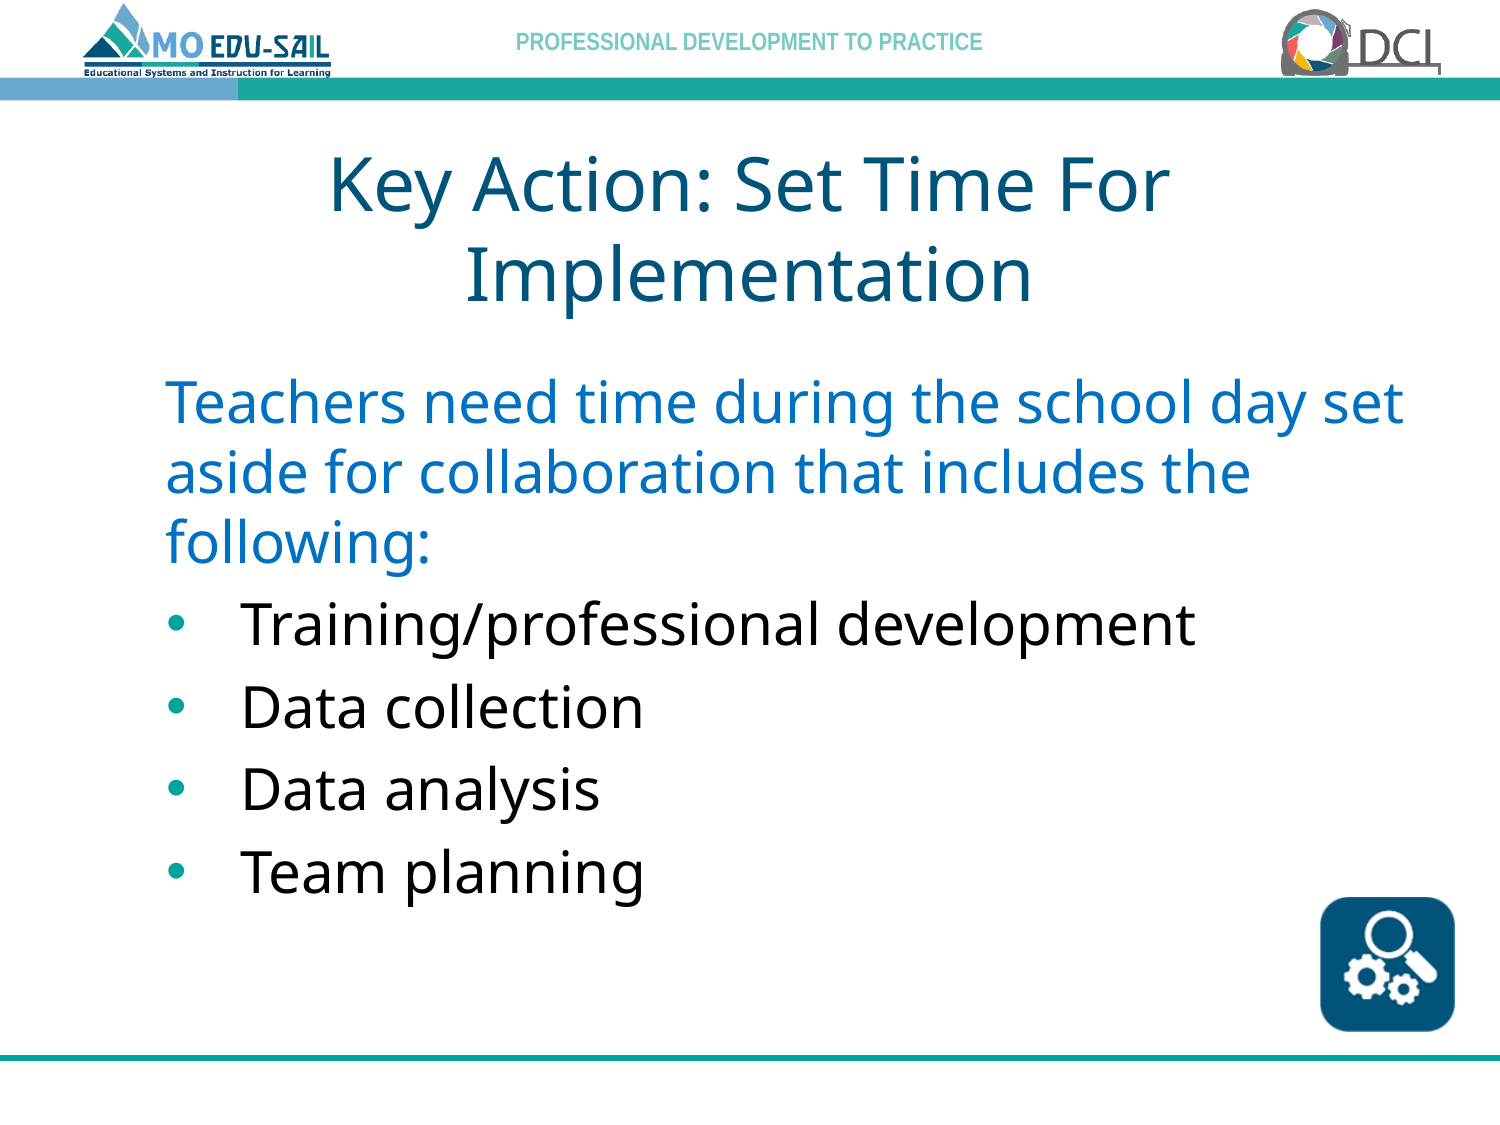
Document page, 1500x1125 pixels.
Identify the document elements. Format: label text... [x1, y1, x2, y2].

picture [82, 0, 331, 81]
title Key Action: Set Time For Implementation [75, 174, 1425, 279]
picture [1281, 9, 1441, 76]
picture [1344, 910, 1437, 1005]
picture [1320, 897, 1455, 1032]
list Teachers need time during the school day set aside for collaboration that includes the following: Training/professional development Data collection Data analysis Team planning [75, 350, 1425, 1013]
